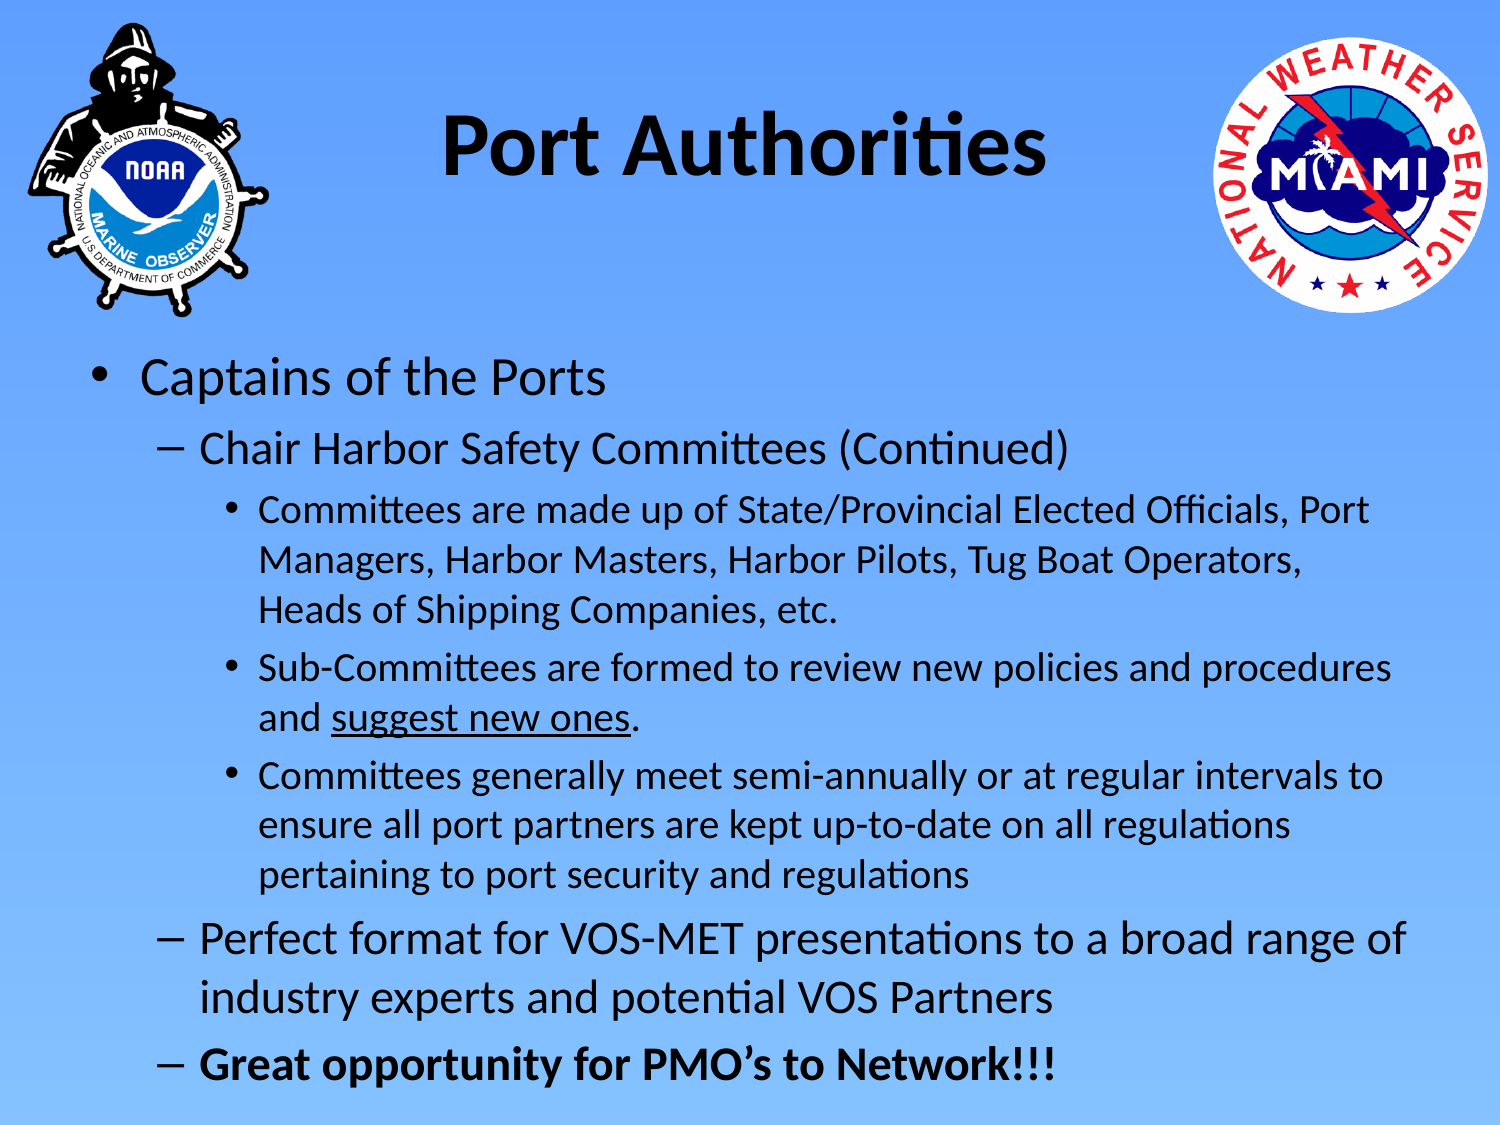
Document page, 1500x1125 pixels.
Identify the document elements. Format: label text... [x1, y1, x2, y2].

title Port Authorities [280, 45, 1208, 233]
picture [23, 12, 277, 326]
list Captains of the Ports Chair Harbor Safety Committees (Continued) Committees are made up of State/Provincial Elected Officials, Port Managers, Harbor Masters, Harbor Pilots, Tug Boat Operators, Heads of Shipping Companies, etc. Sub-Committees are formed to review new policies and procedures and suggest new ones. Committees generally meet semi-annually or at regular intervals to ensure all port partners are kept up-to-date on all regulations pertaining to port security and regulations Perfect format for VOS-MET presentations to a broad range of industry experts and potential VOS Partners Great opportunity for PMO’s to Network!!! [75, 332, 1425, 1113]
picture [1213, 37, 1488, 313]
